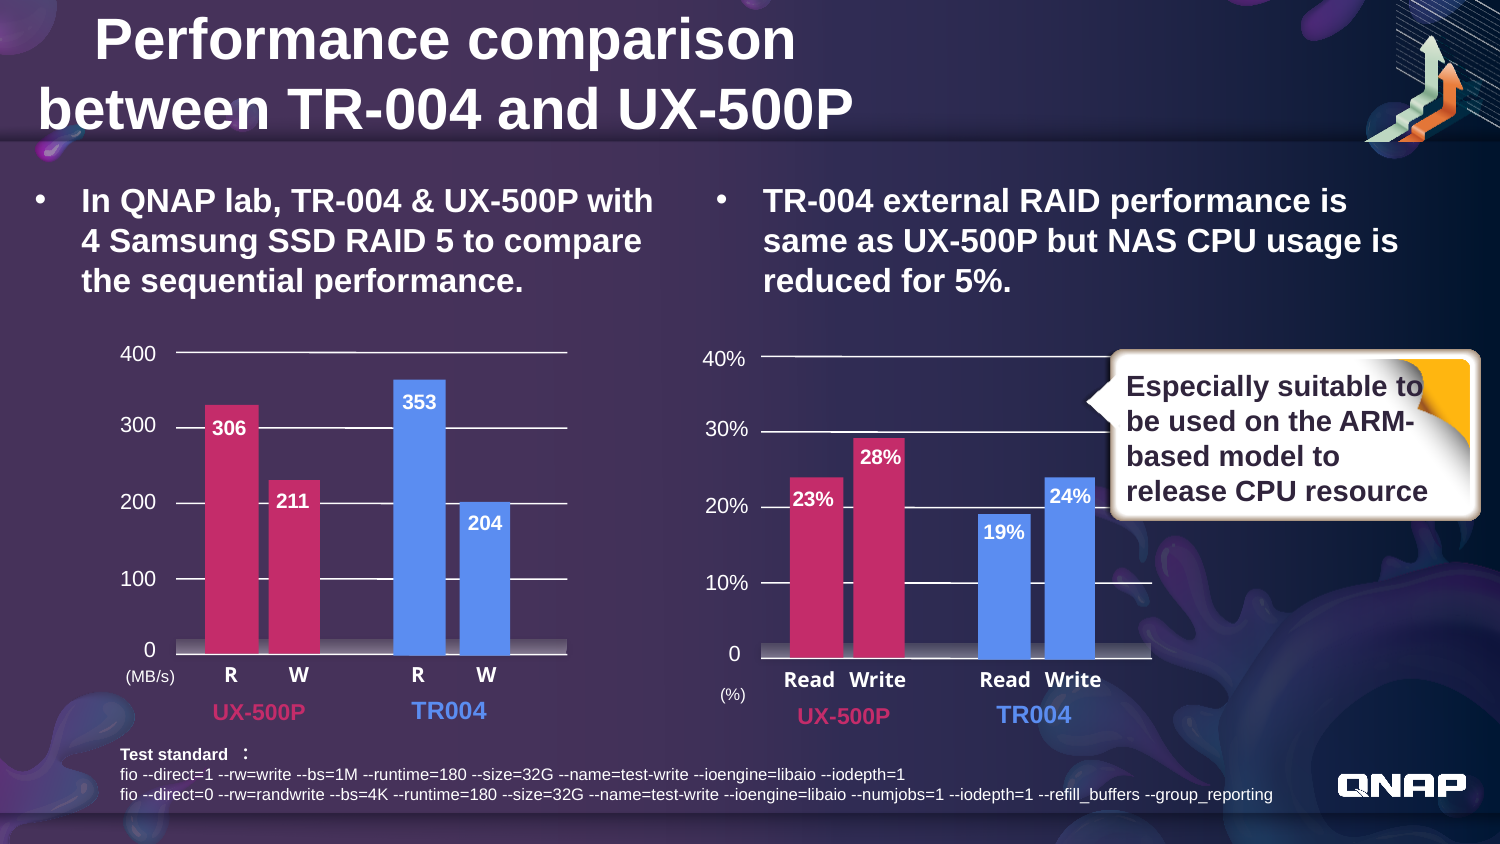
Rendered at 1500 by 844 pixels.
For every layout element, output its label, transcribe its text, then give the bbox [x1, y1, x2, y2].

picture [0, 0, 1500, 844]
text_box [687, 336, 1153, 746]
title Performance comparison between TR-004 and UX-500P [0, 0, 893, 142]
text_box Test standard ： fio --direct=1 --rw=write --bs=1M --runtime=180 --size=32G --name=test-write --ioengine=libaio --iodepth=1 fio --direct=0 --rw=randwrite --bs=4K --runtime=180 --size=32G --name=test-write --ioengine=libaio --numjobs=1 --iodepth=1 --refill_buffers --group_reporting [105, 736, 1312, 823]
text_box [105, 331, 568, 741]
text_box TR-004 external RAID performance is same as UX-500P but NAS CPU usage is reduced for 5%. [700, 171, 1423, 314]
text_box In QNAP lab, TR-004 & UX-500P with 4 Samsung SSD RAID 5 to compare the sequential performance. [19, 171, 691, 367]
